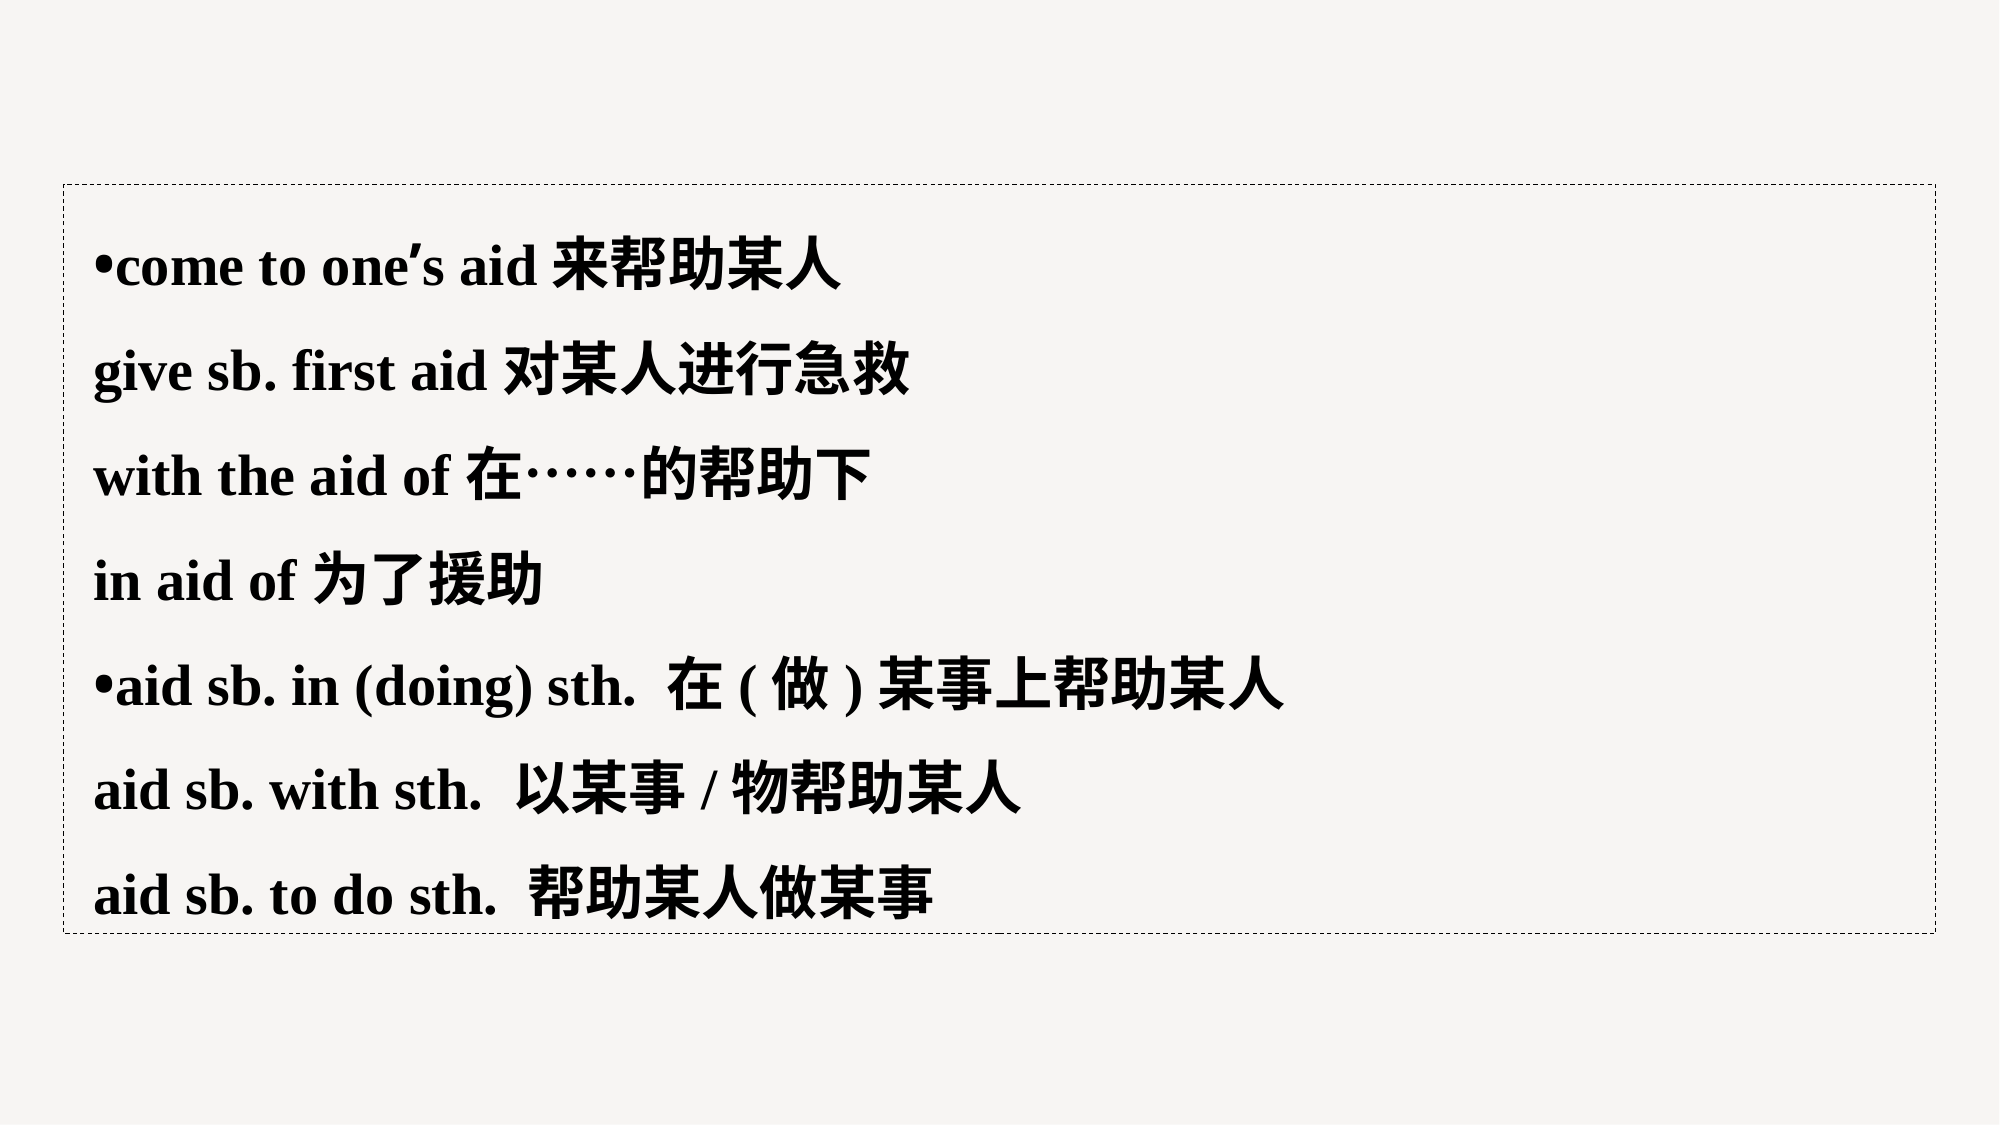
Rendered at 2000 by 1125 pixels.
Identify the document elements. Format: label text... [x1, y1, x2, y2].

text_box •come to one’s aid来帮助某人 give sb. first aid对某人进行急救 with the aid of在……的帮助下 in aid of为了援助 •aid sb. in (doing) sth. 在(做)某事上帮助某人 aid sb. with sth. 以某事/物帮助某人 aid sb. to do sth. 帮助某人做某事 [63, 184, 1936, 934]
